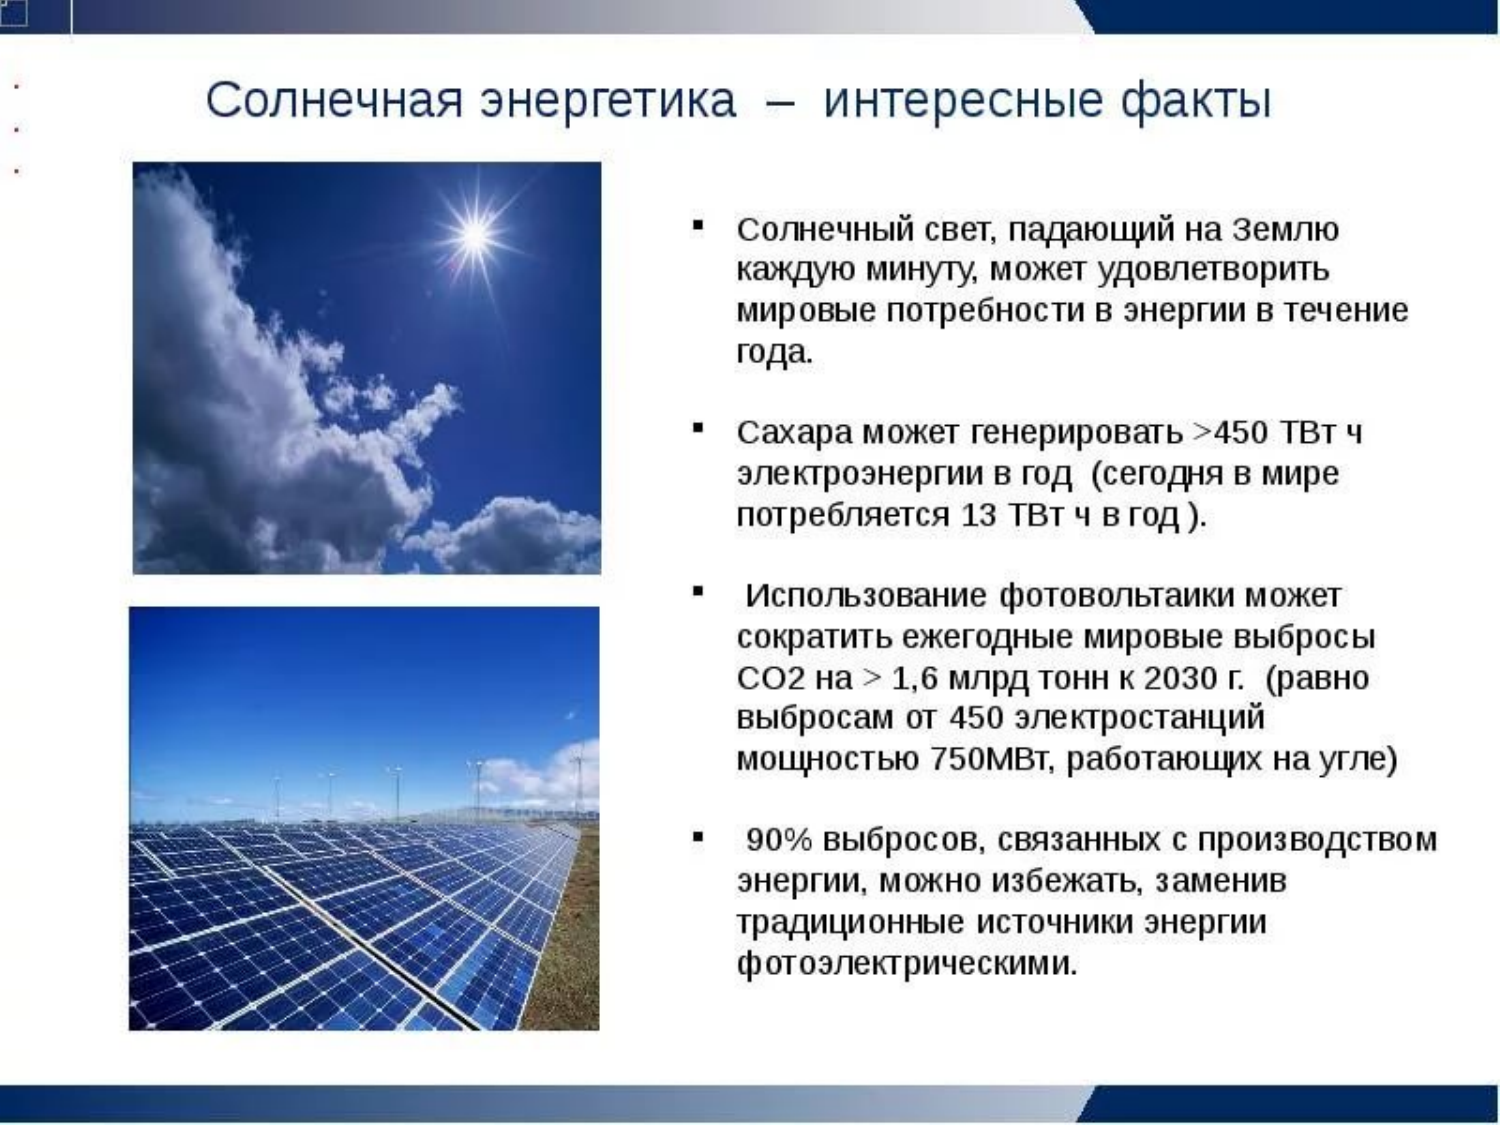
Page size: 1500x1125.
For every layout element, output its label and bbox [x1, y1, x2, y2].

list [0, 0, 1500, 1125]
